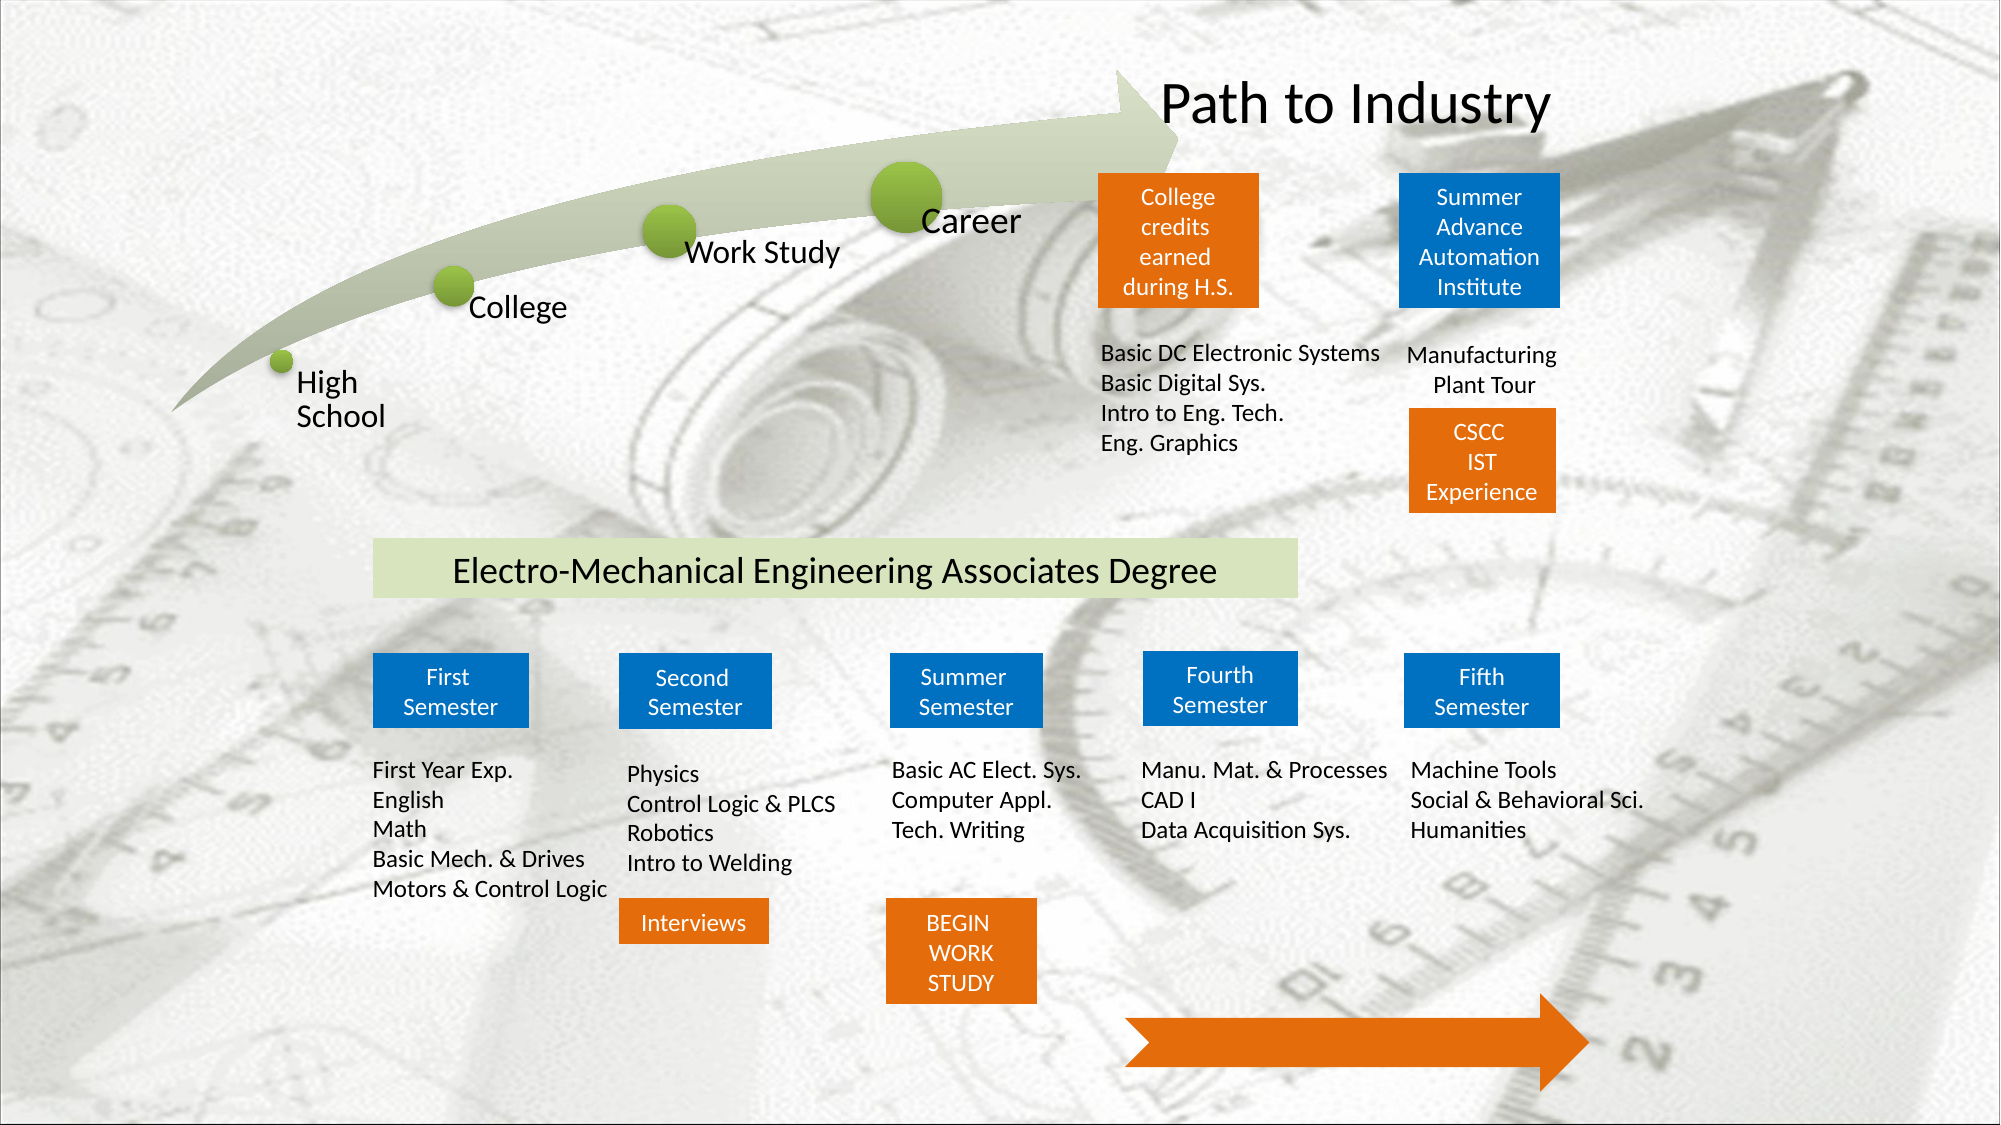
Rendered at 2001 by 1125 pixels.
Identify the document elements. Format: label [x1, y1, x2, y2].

text_box [1124, 845, 1590, 1093]
text_box [170, 69, 1179, 413]
picture [0, 0, 2000, 1125]
